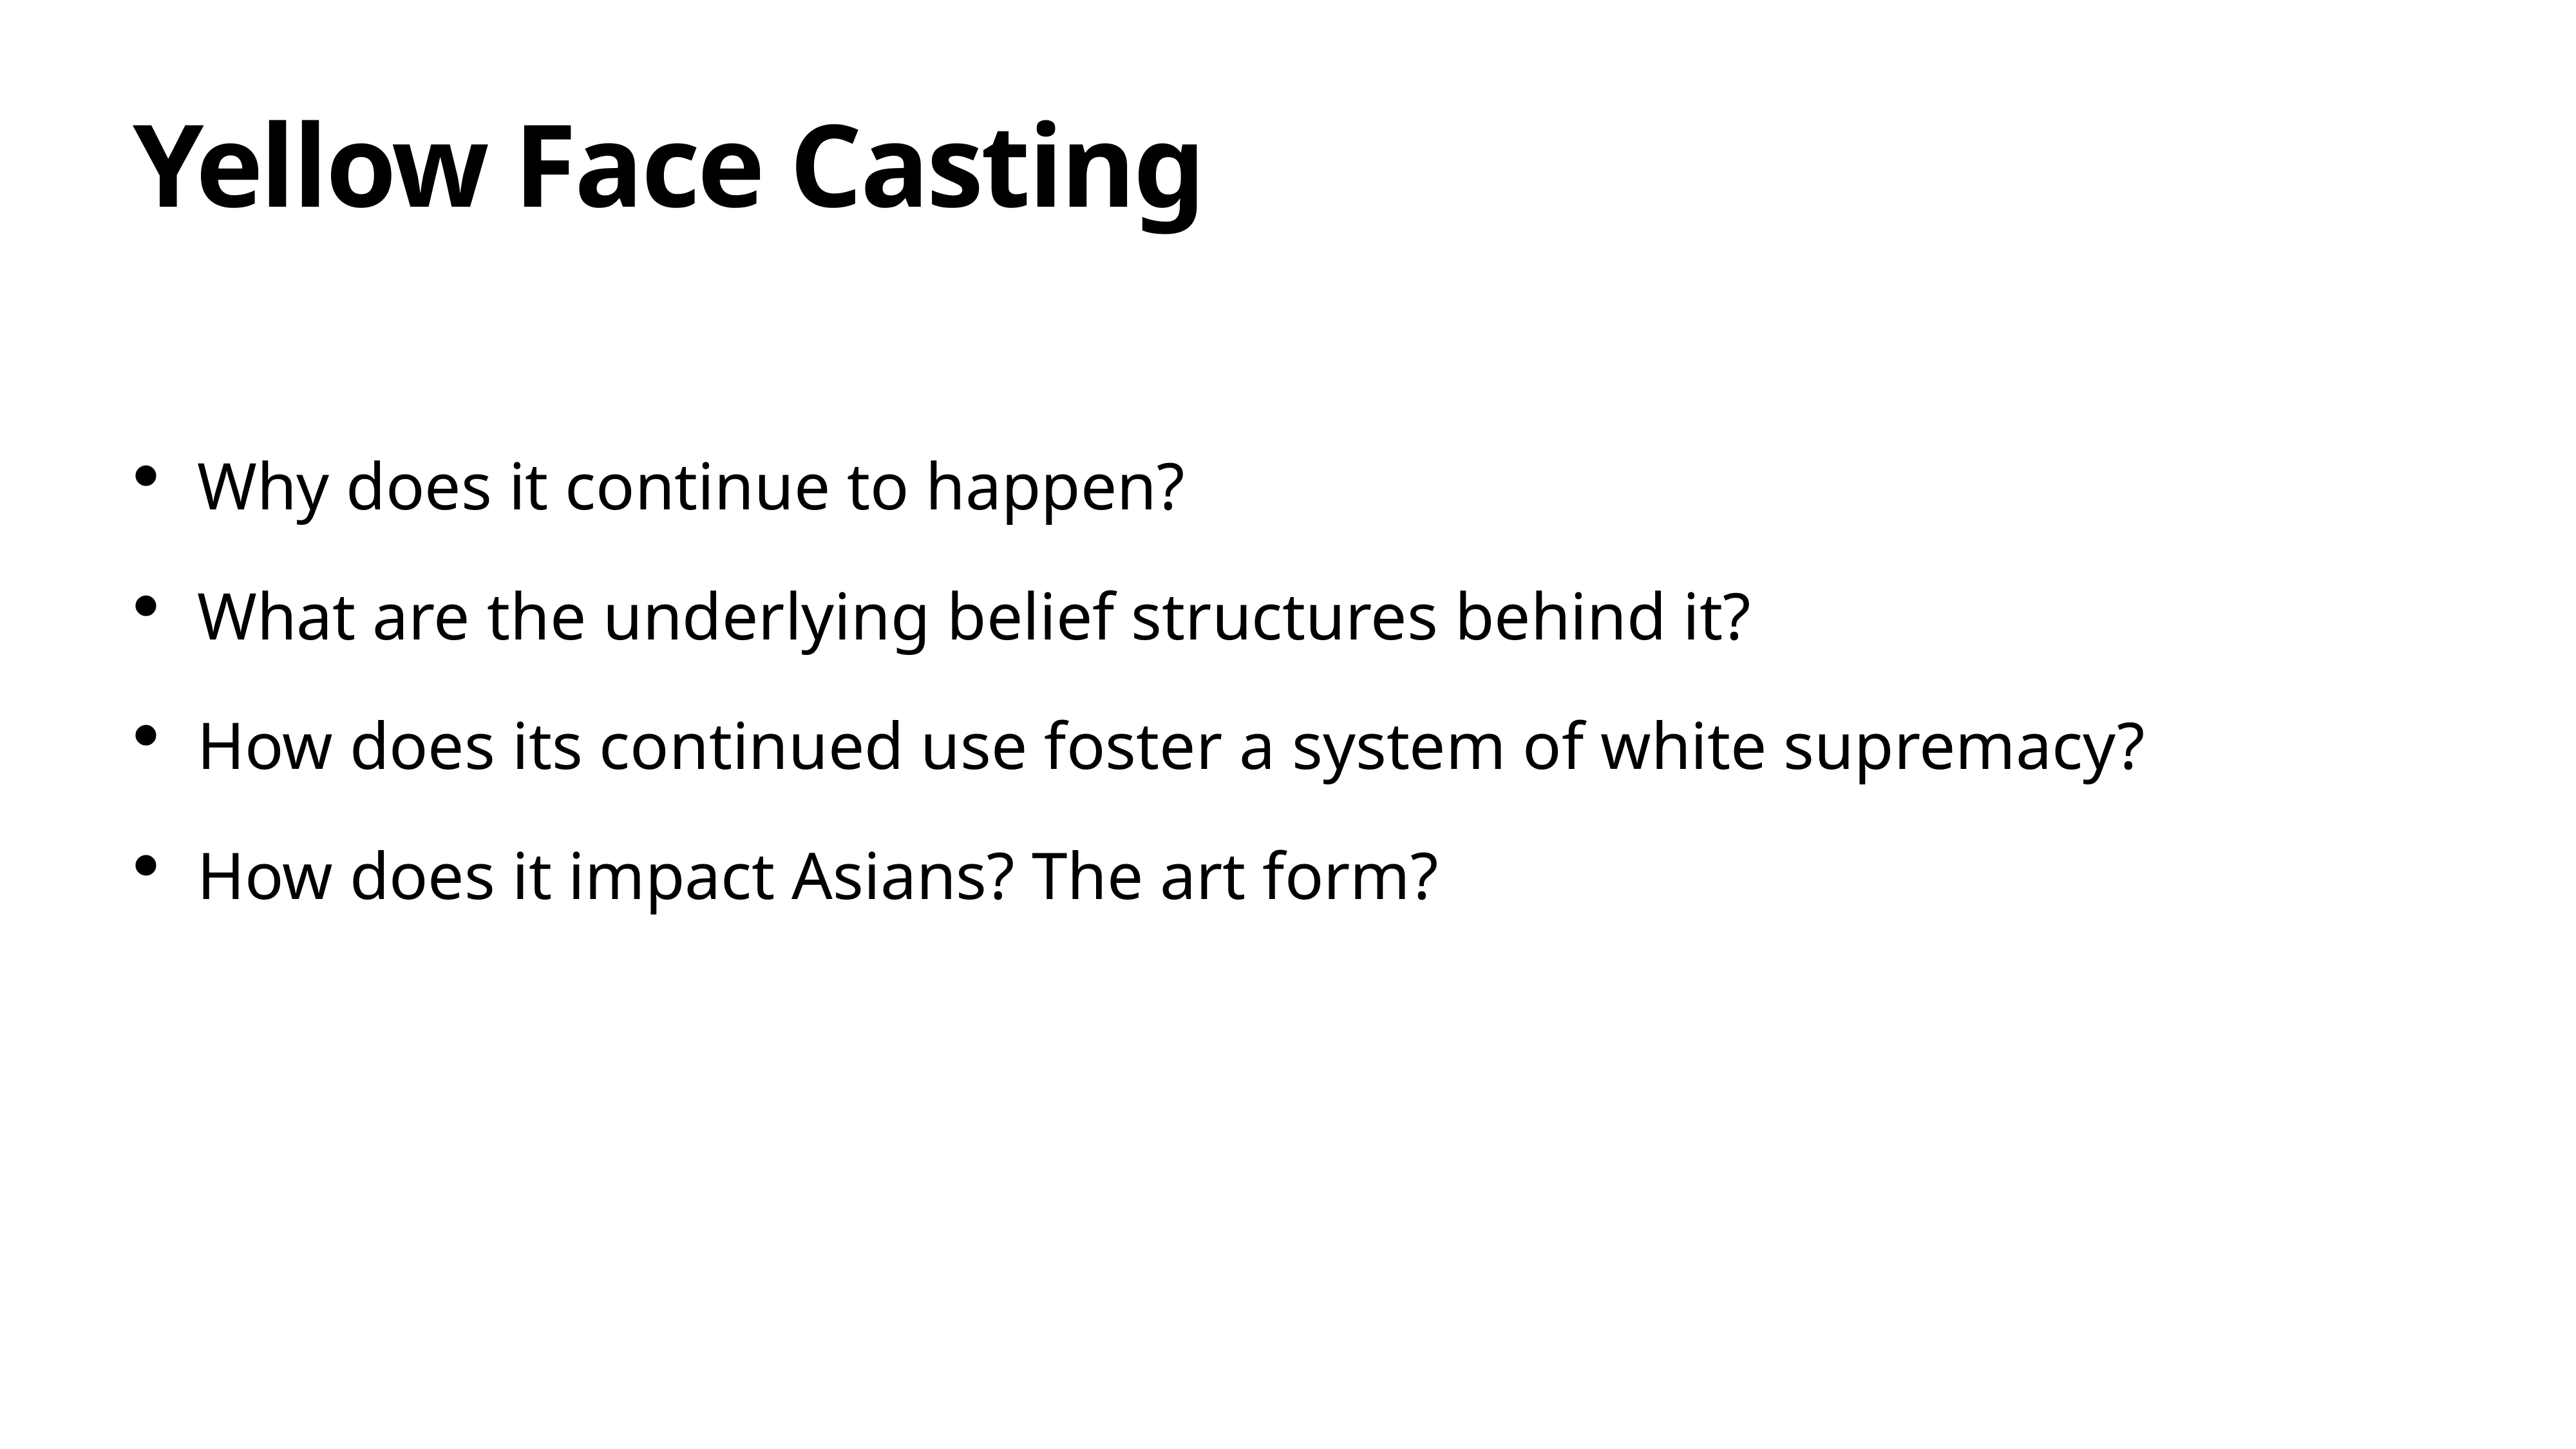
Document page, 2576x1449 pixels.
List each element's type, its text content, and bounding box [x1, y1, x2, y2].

list Why does it continue to happen? What are the underlying belief structures behind it? How does its continued use foster a system of white supremacy? How does it impact Asians? The art form? [127, 448, 2449, 1321]
title Yellow Face Casting [127, 113, 2449, 266]
